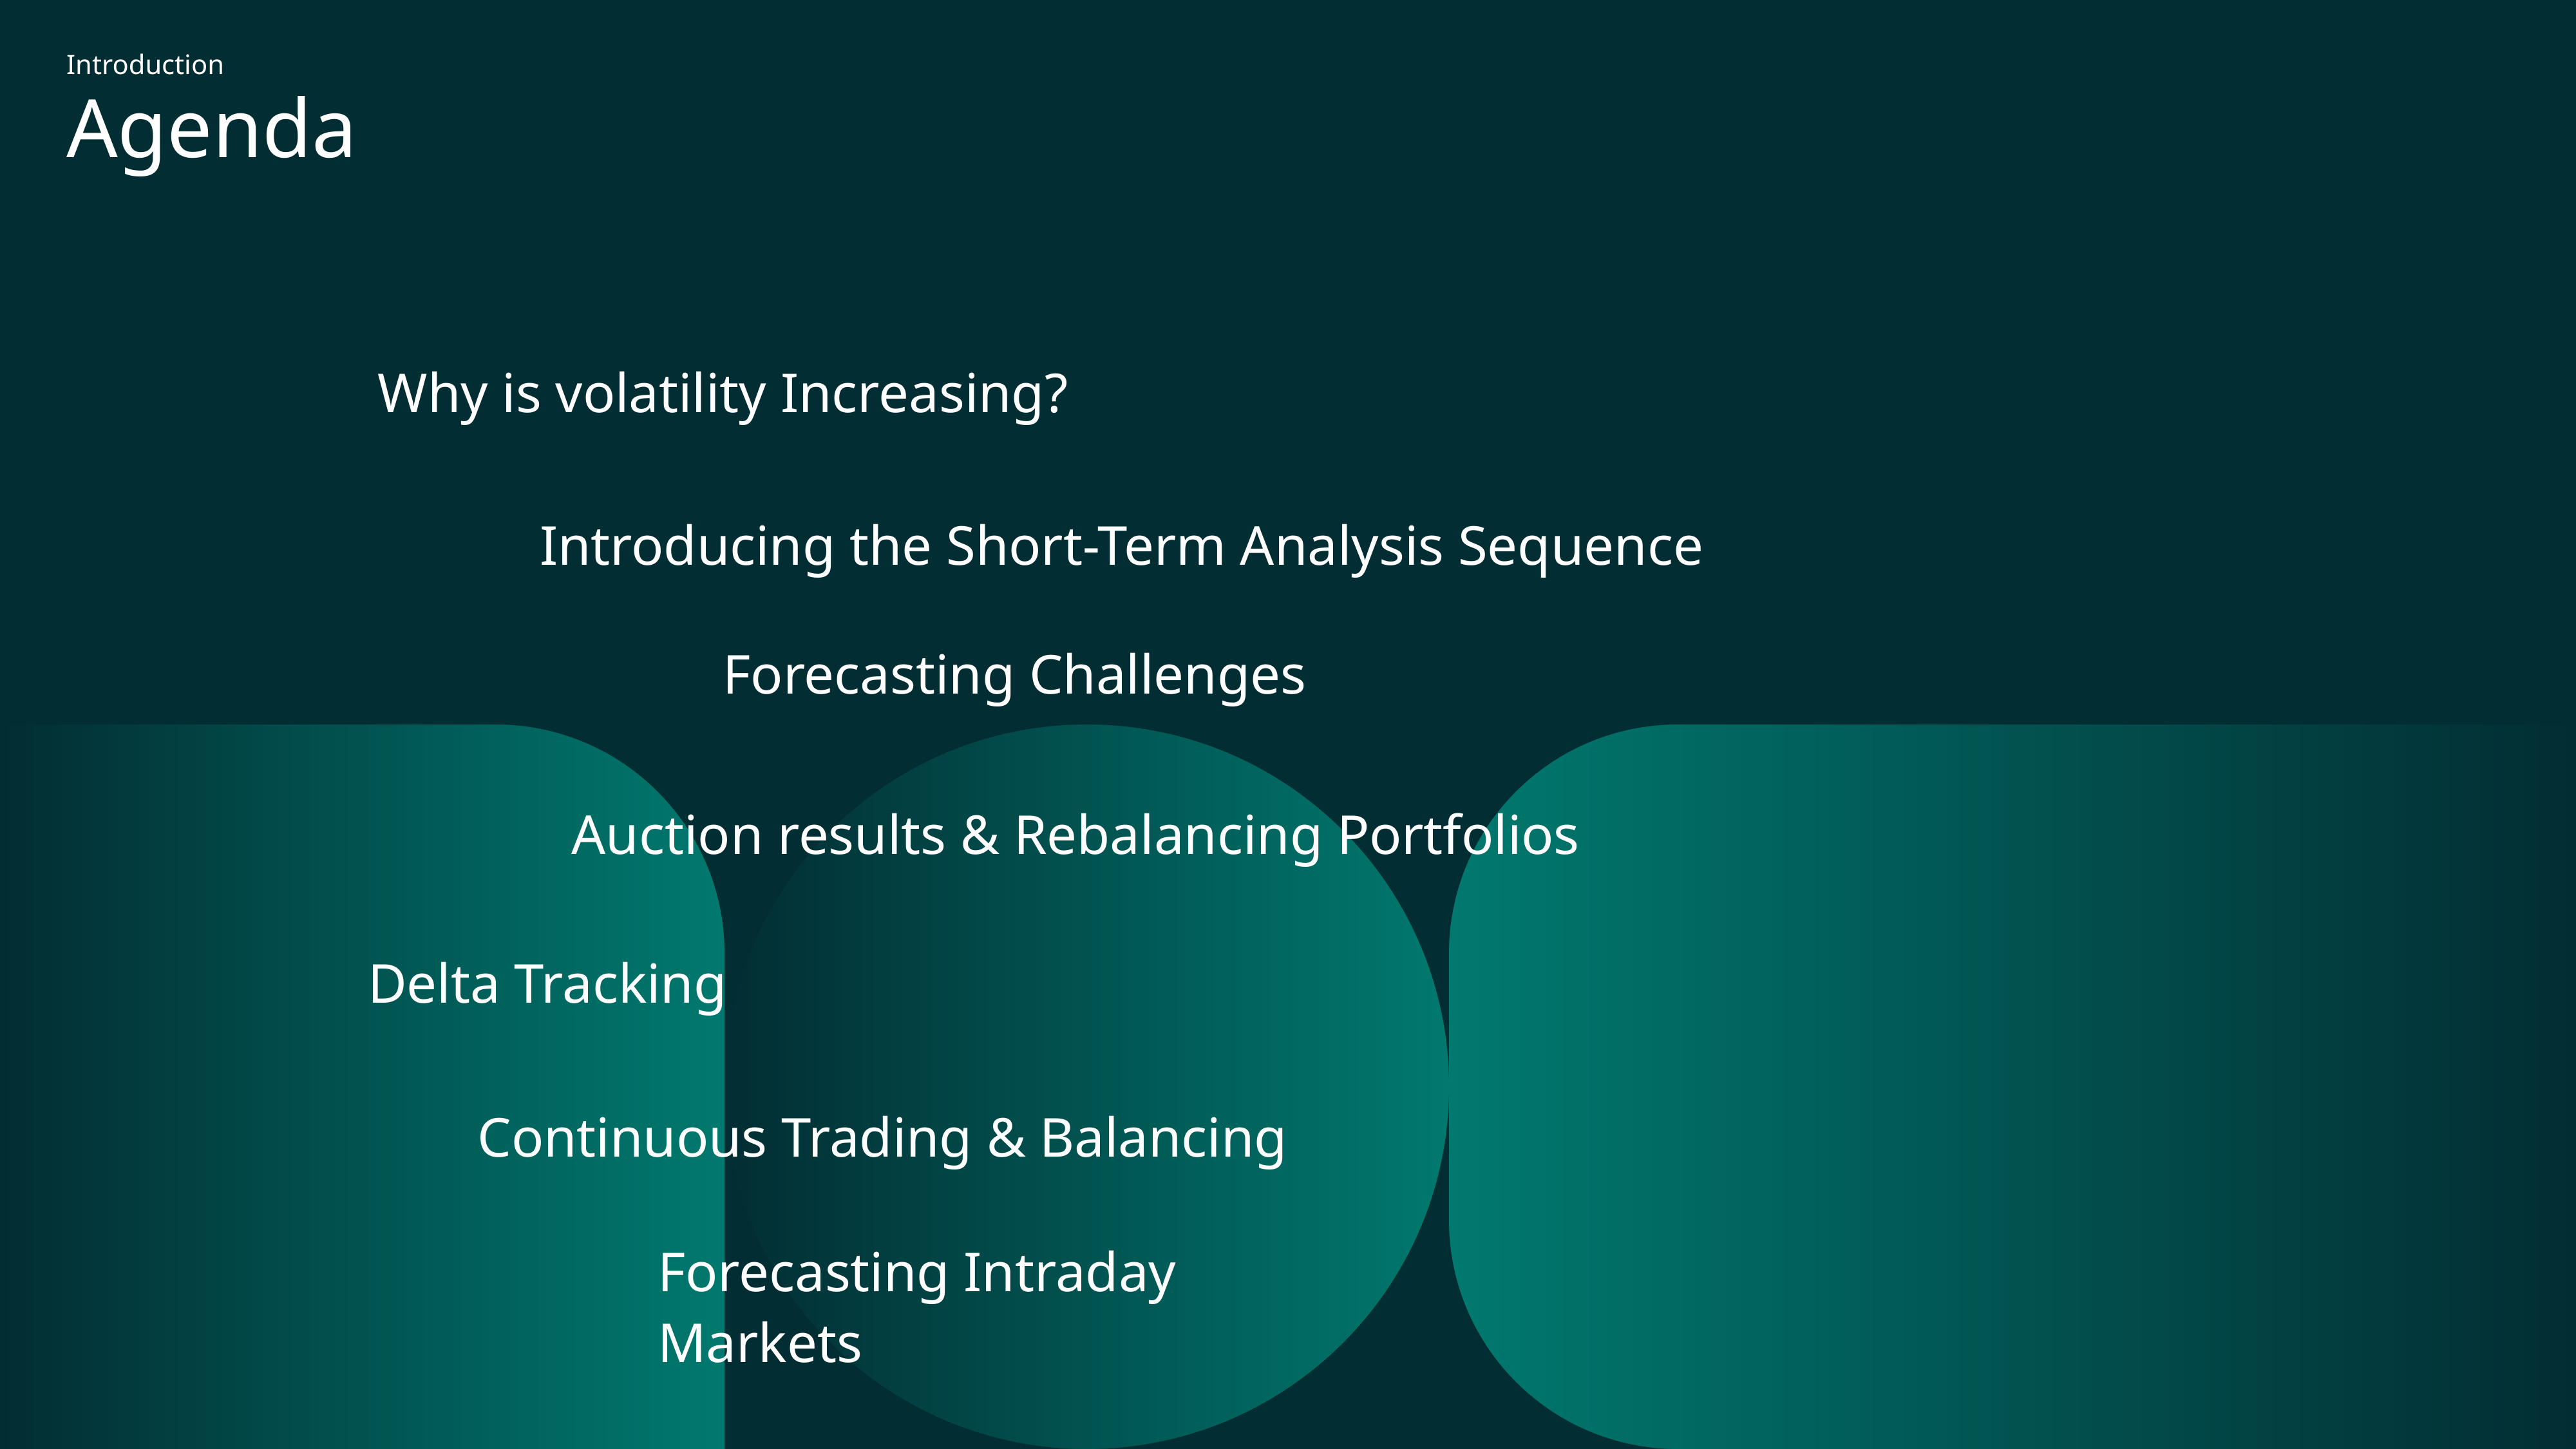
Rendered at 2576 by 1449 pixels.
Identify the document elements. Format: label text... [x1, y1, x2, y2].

list Continuous Trading & Balancing [468, 1092, 1770, 1137]
list Forecasting Challenges [713, 629, 1391, 685]
picture [0, 0, 2576, 1449]
list Introduction [57, 46, 606, 83]
list Introducing the Short-Term Analysis Sequence [530, 500, 1747, 556]
list Auction results & Rebalancing Portfolios [562, 789, 1978, 882]
list Delta Tracking [358, 938, 1101, 980]
text_box Forecasting Intraday Markets [648, 1227, 1391, 1378]
title Agenda [57, 83, 715, 269]
list Why is volatility Increasing? [368, 348, 1091, 423]
